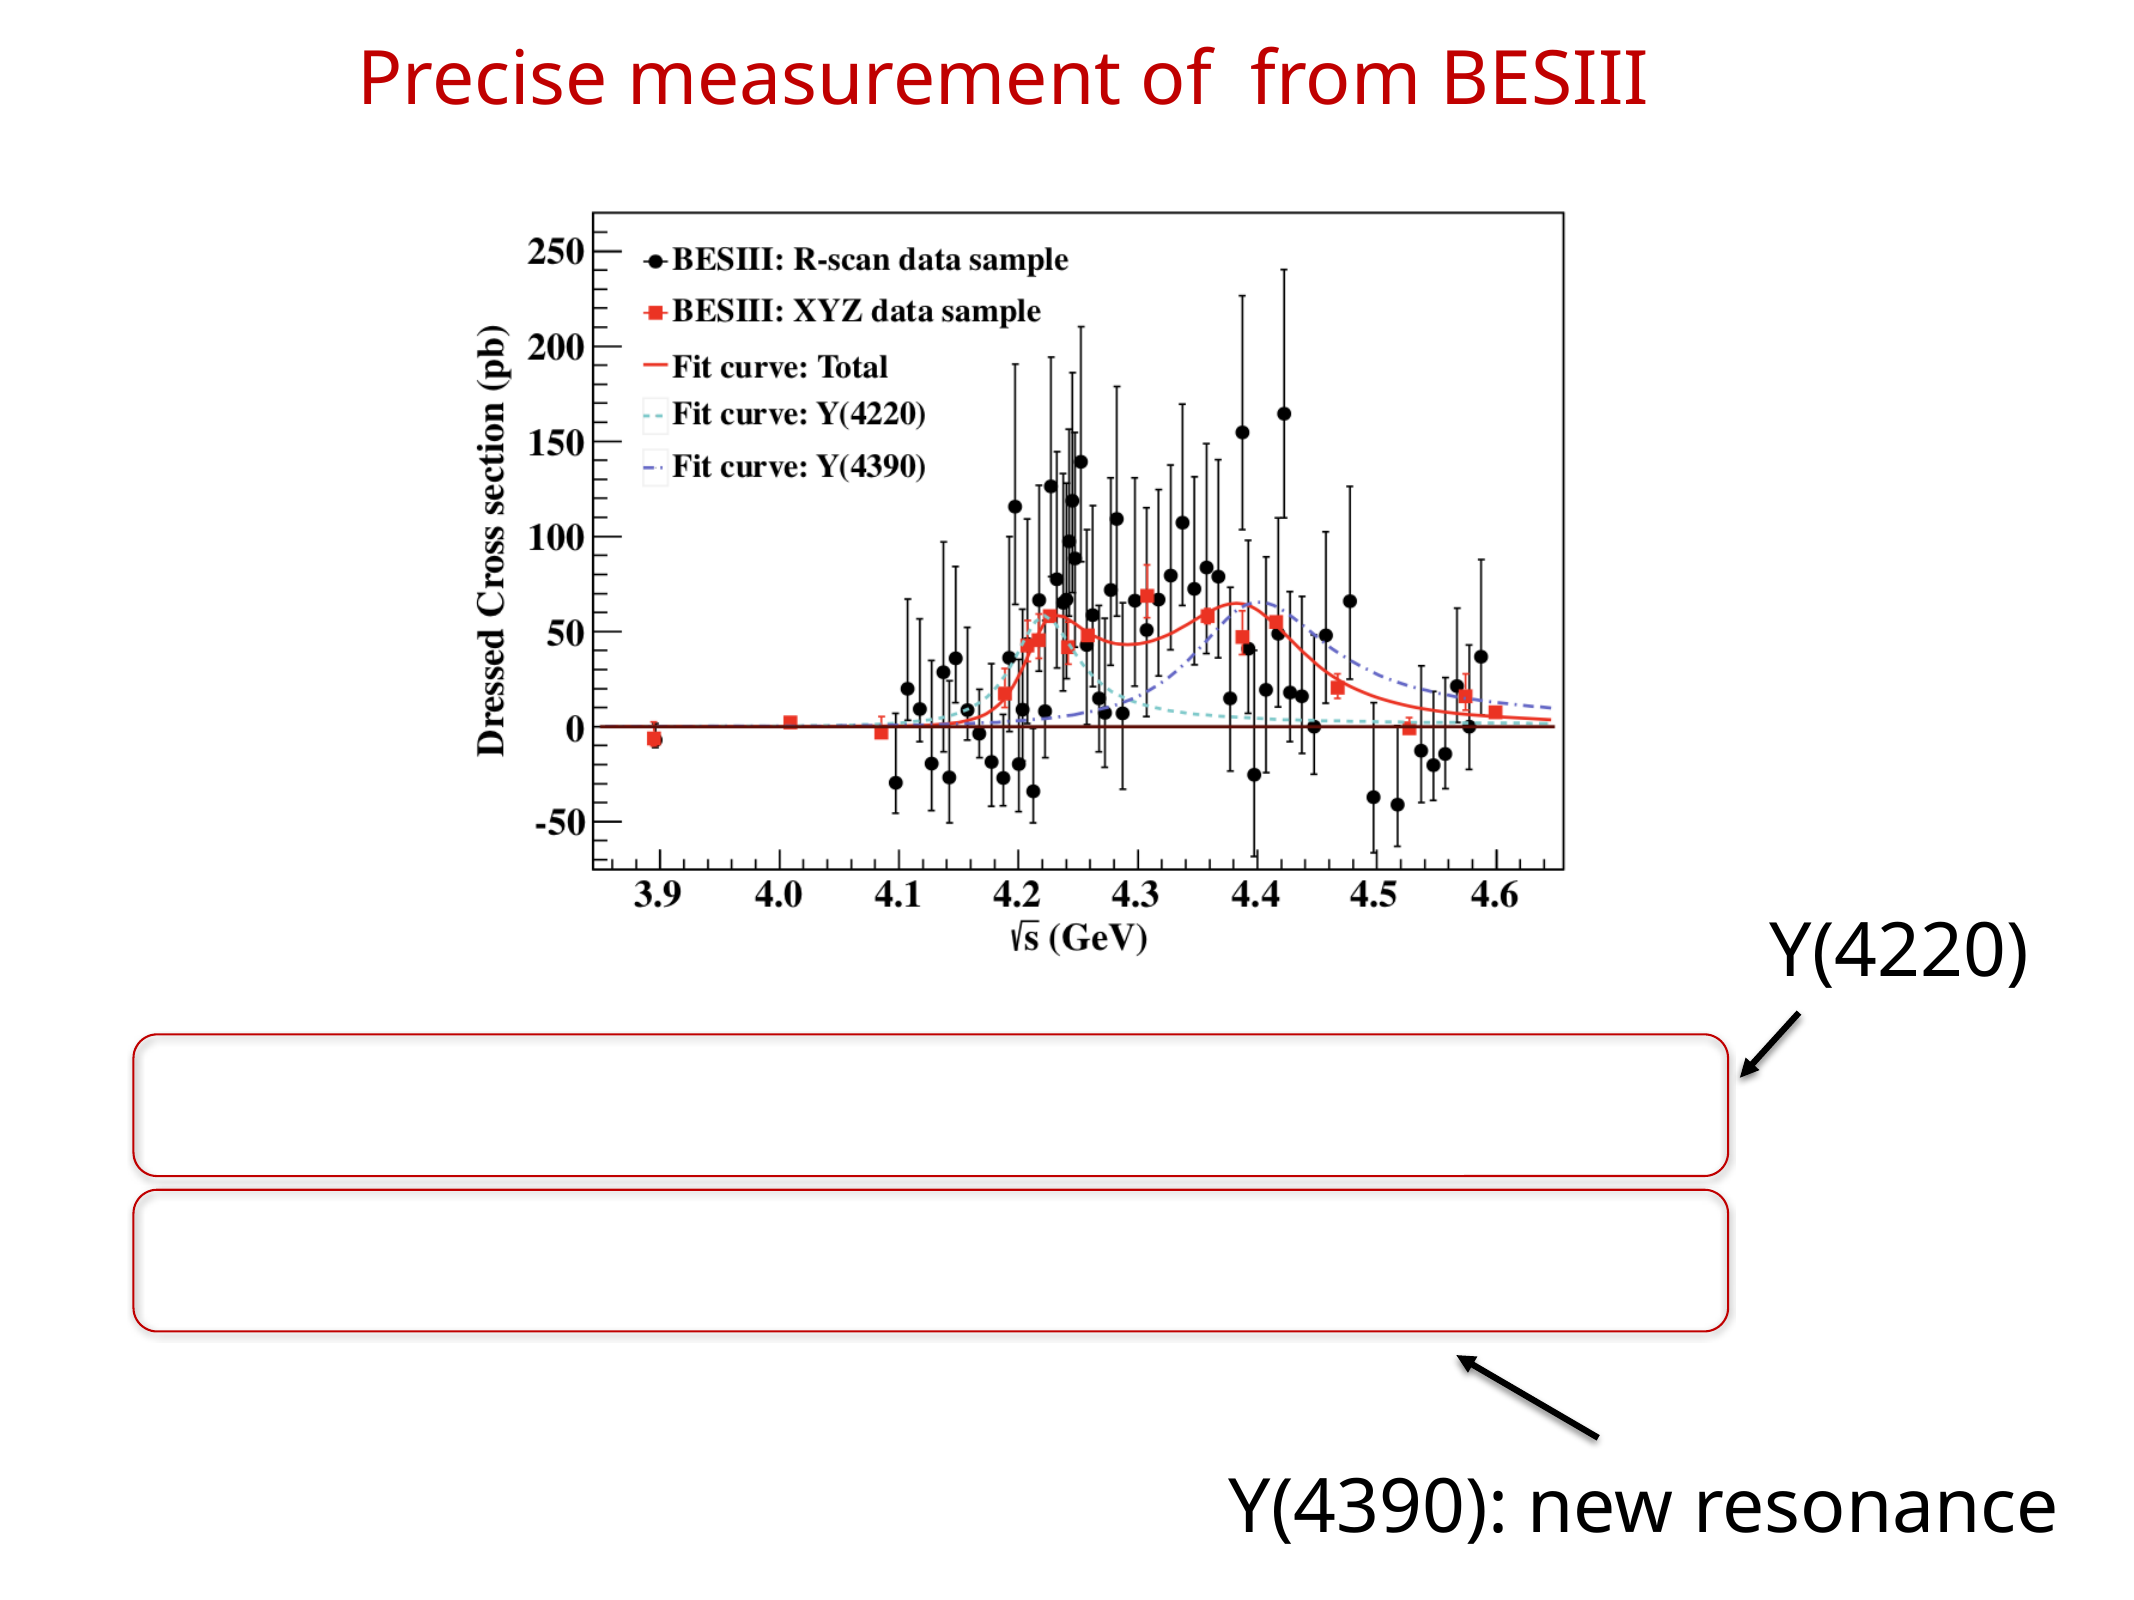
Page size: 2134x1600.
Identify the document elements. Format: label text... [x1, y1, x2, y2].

text_box Y(4390): new resonance [1213, 1449, 2075, 1555]
text_box [133, 1034, 1729, 1177]
text_box [133, 1189, 1729, 1332]
picture [416, 173, 1587, 976]
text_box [1456, 1354, 1599, 1439]
text_box Y(4220) [1754, 894, 2044, 1000]
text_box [1739, 1012, 1800, 1078]
